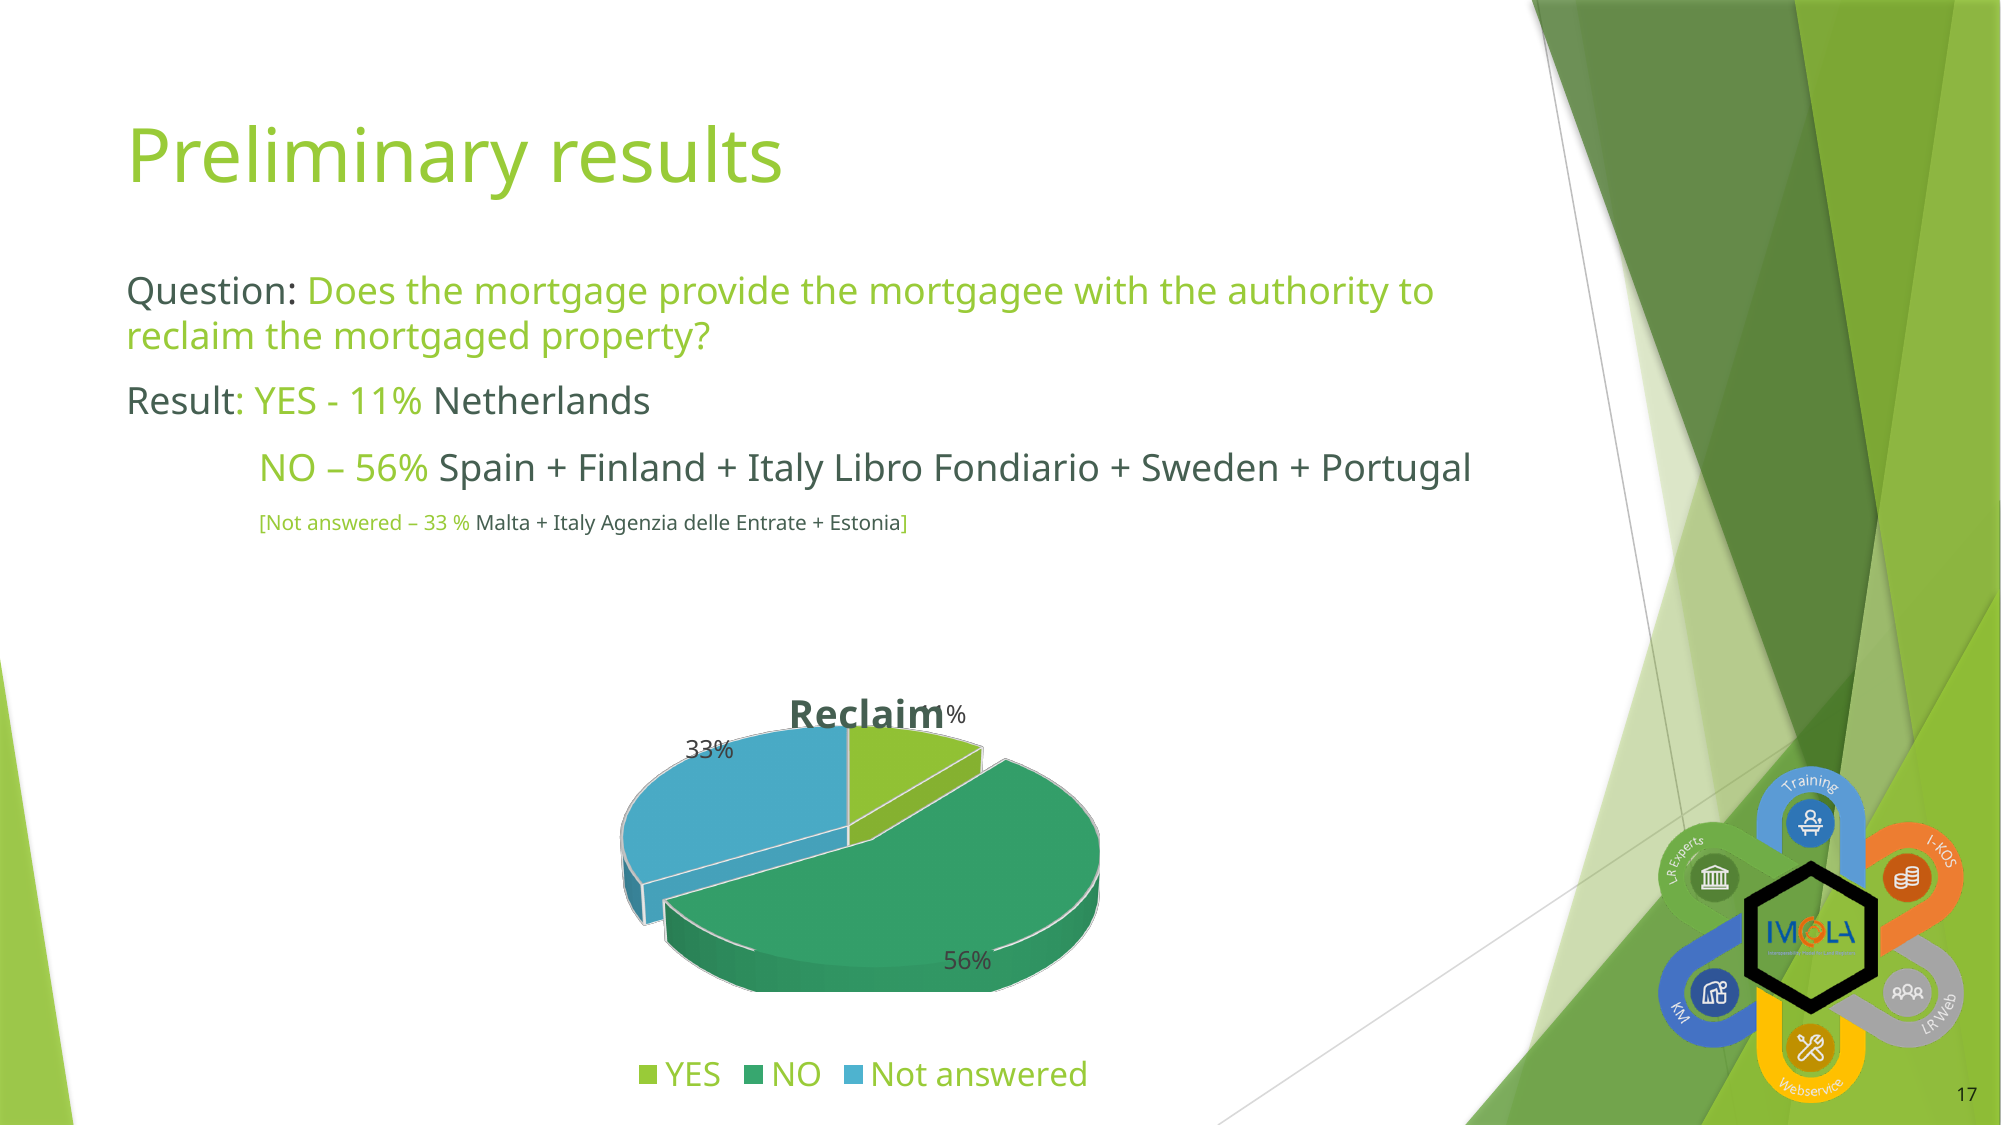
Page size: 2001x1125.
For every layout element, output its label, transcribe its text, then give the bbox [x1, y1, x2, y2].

picture [1658, 766, 1964, 1103]
title Preliminary results [111, 99, 1522, 212]
slide_number 17 [1880, 1065, 1993, 1125]
chart [427, 657, 1308, 1104]
list Question: Does the mortgage provide the mortgagee with the authority to reclaim the mortgaged property? Result: YES - 11% Netherlands NO – 56% Spain + Finland + Italy Libro Fondiario + Sweden + Portugal [Not answered – 33 % Malta + Italy Agenzia delle Entrate + Estonia] [111, 259, 1572, 992]
